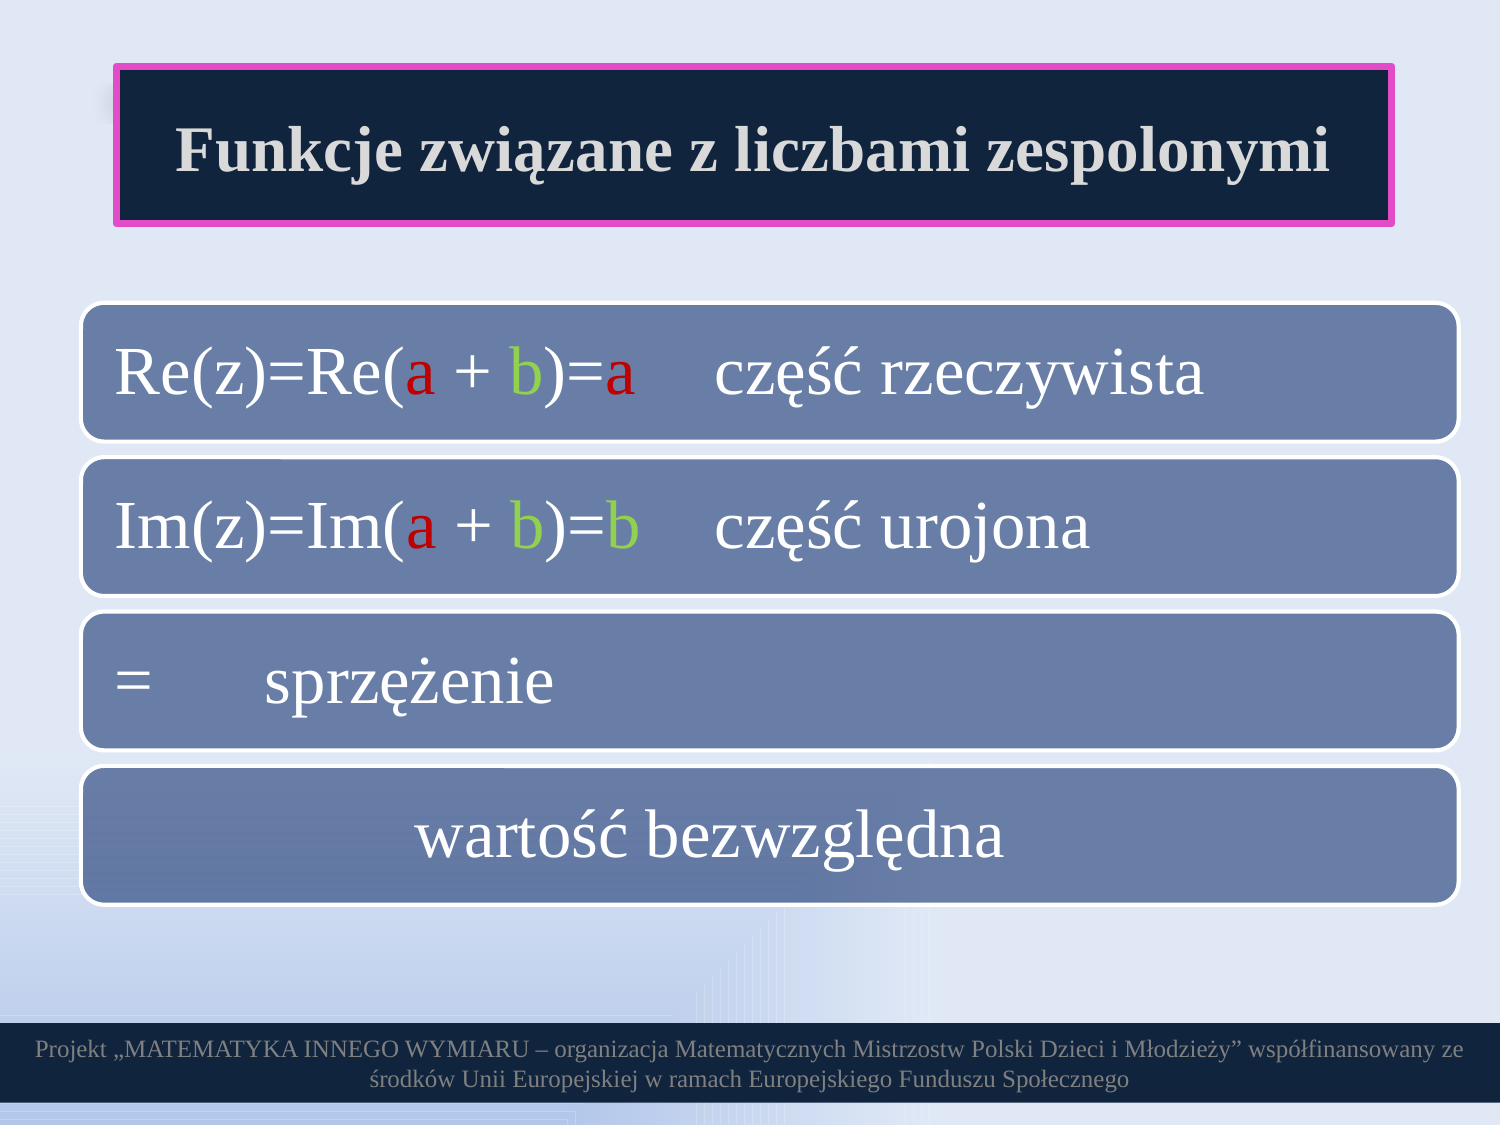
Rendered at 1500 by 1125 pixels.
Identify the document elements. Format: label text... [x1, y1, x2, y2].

footer Projekt „MATEMATYKA INNEGO WYMIARU – organizacja Matematycznych Mistrzostw Polski Dzieci i Młodzieży” współfinansowany ze środków Unii Europejskiej w ramach Europejskiego Funduszu Społecznego [0, 1023, 1500, 1103]
text_box Funkcje związane z liczbami zespolonymi [116, 66, 1392, 224]
